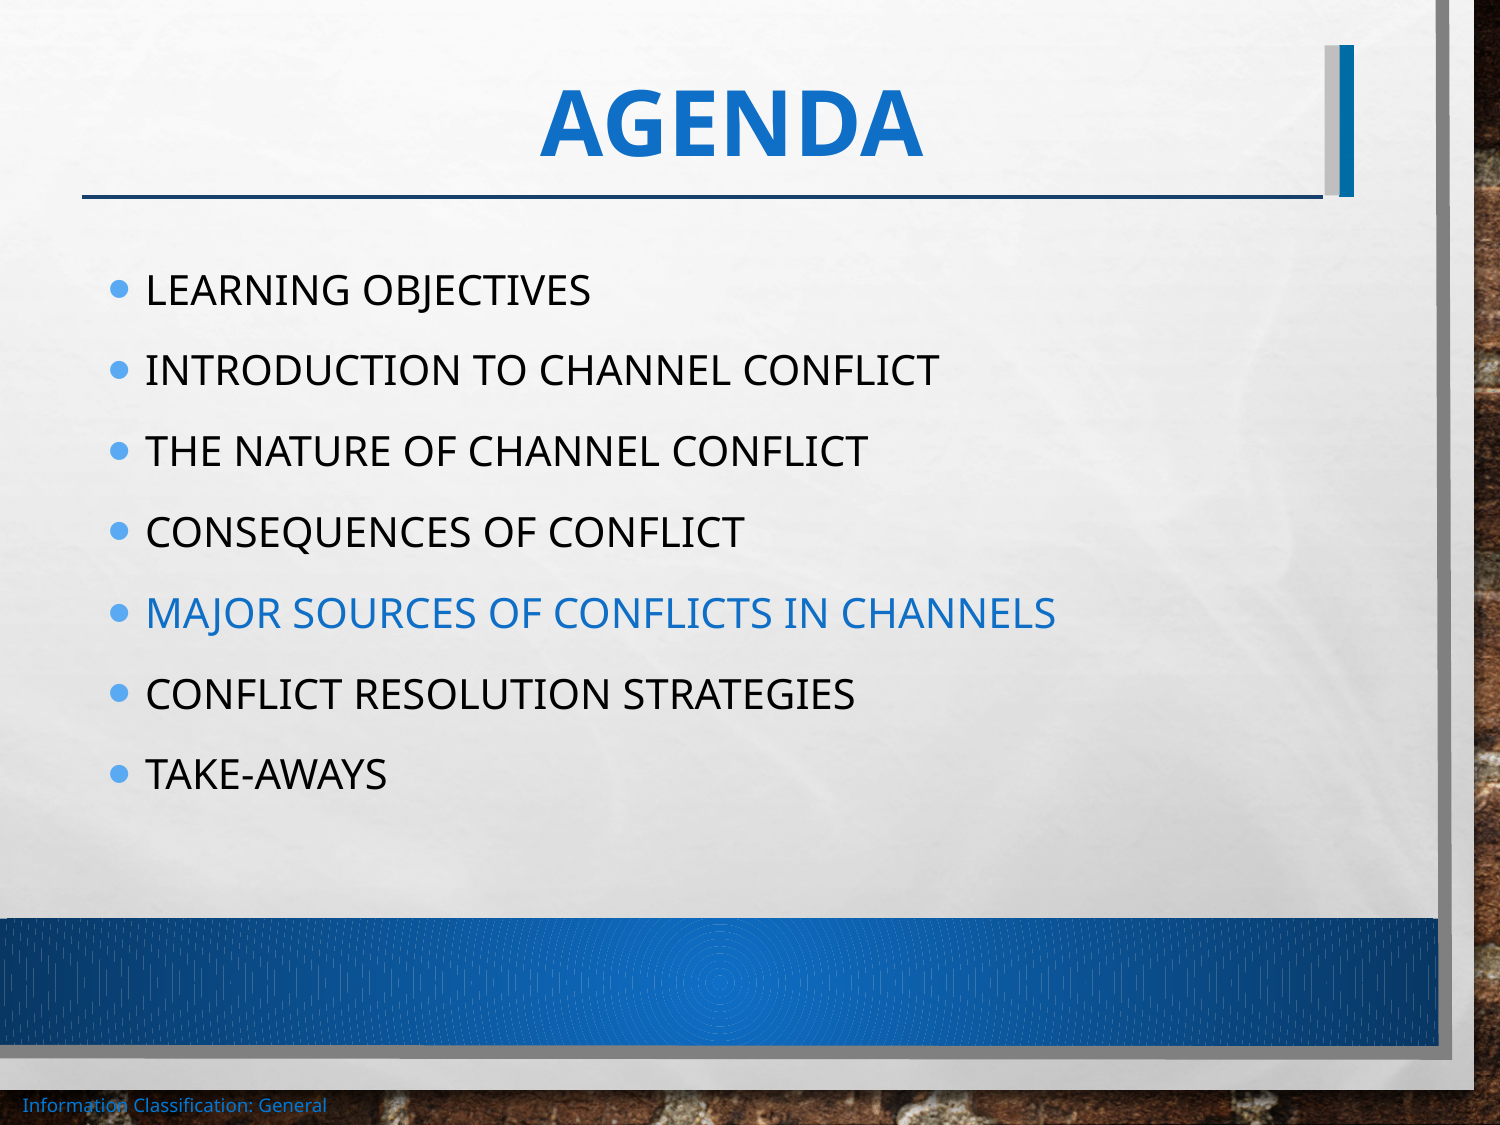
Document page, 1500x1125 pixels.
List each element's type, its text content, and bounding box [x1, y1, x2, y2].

list Learning Objectives Introduction to Channel Conflict The Nature of Channel Conflict Consequences of Conflict Major Sources of Conflicts in Channels Conflict Resolution Strategies Take-Aways [92, 241, 1464, 811]
picture [0, 0, 1500, 1125]
title Agenda [92, 32, 1372, 222]
